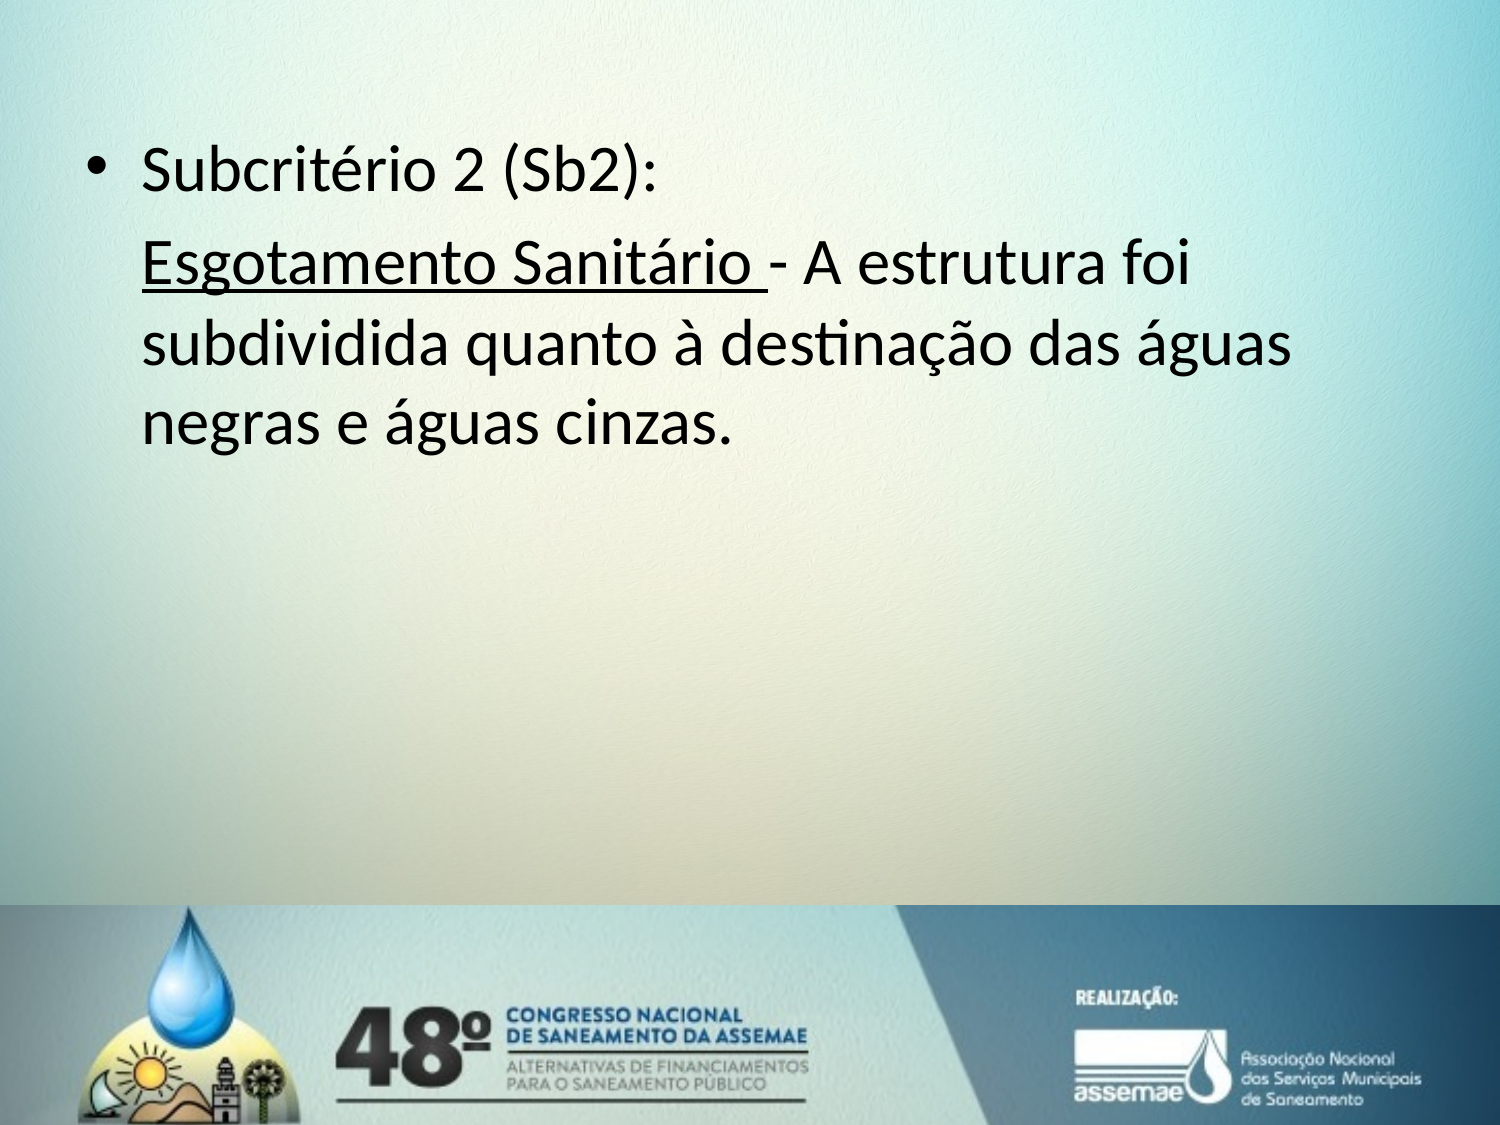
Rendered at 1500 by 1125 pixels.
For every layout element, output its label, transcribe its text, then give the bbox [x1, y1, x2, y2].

list Subcritério 2 (Sb2): Esgotamento Sanitário - A estrutura foi subdividida quanto à destinação das águas negras e águas cinzas. [70, 117, 1437, 858]
picture [0, 0, 1500, 1125]
